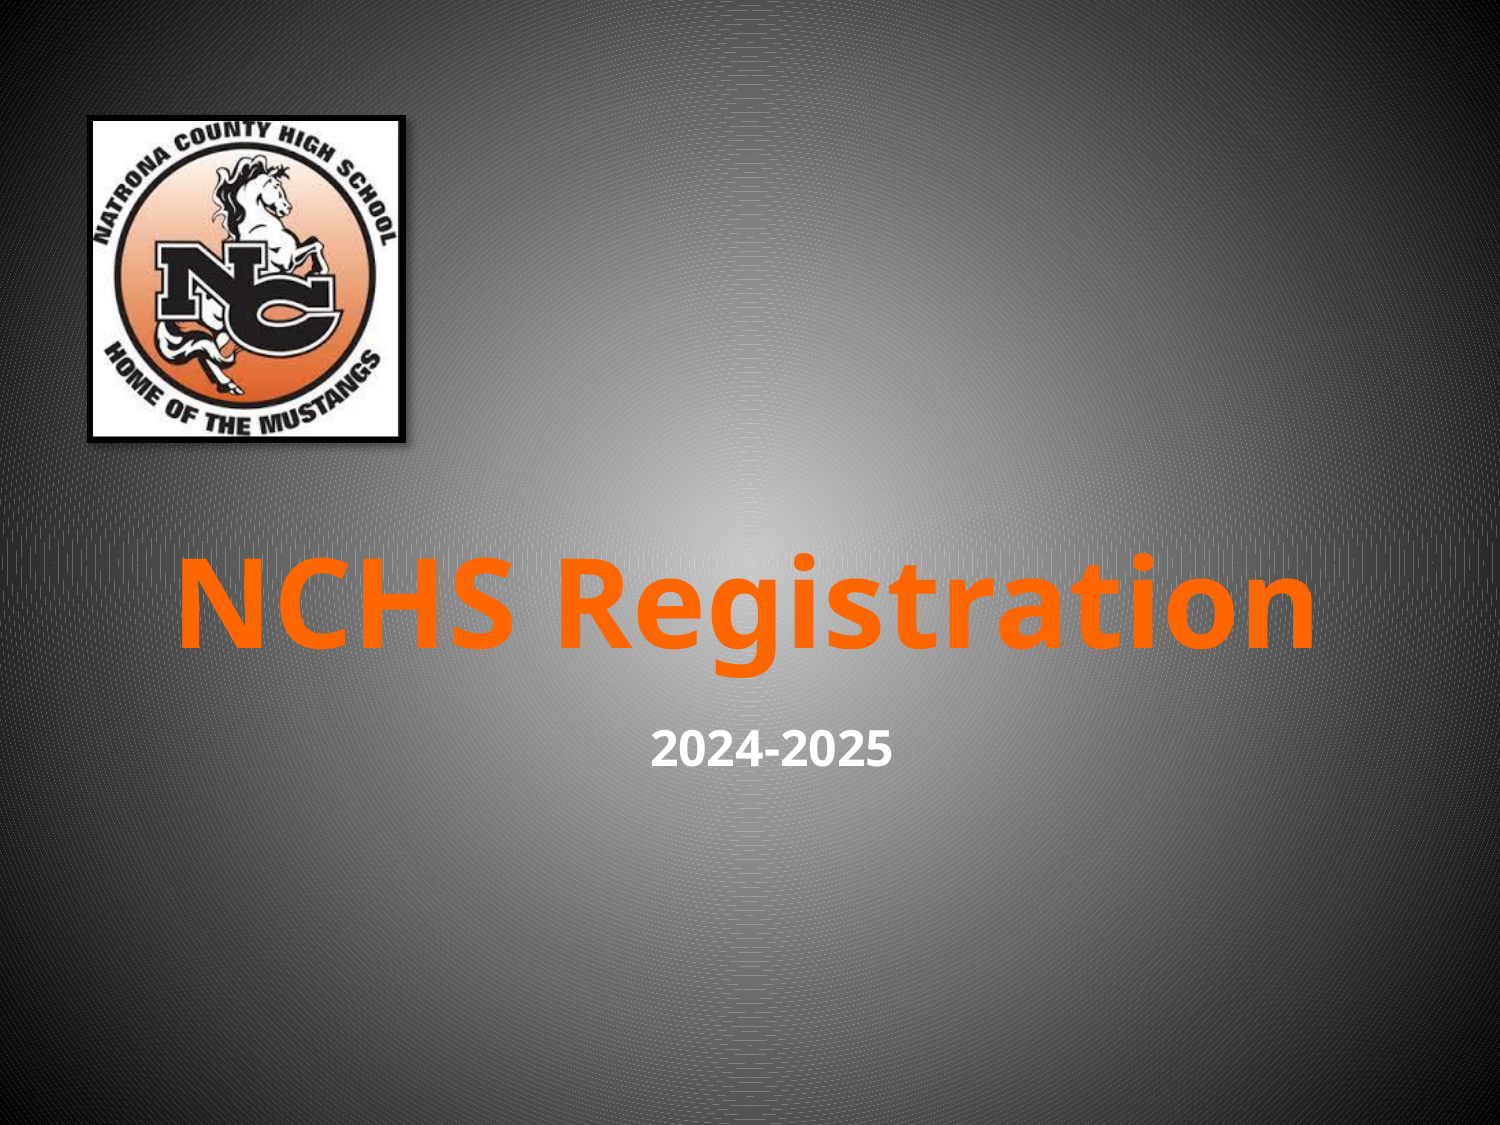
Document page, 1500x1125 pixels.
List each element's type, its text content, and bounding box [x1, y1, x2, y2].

picture [93, 120, 401, 438]
text_box 2024-2025 [205, 709, 1339, 786]
subtitle NCHS Registration [63, 516, 1432, 710]
